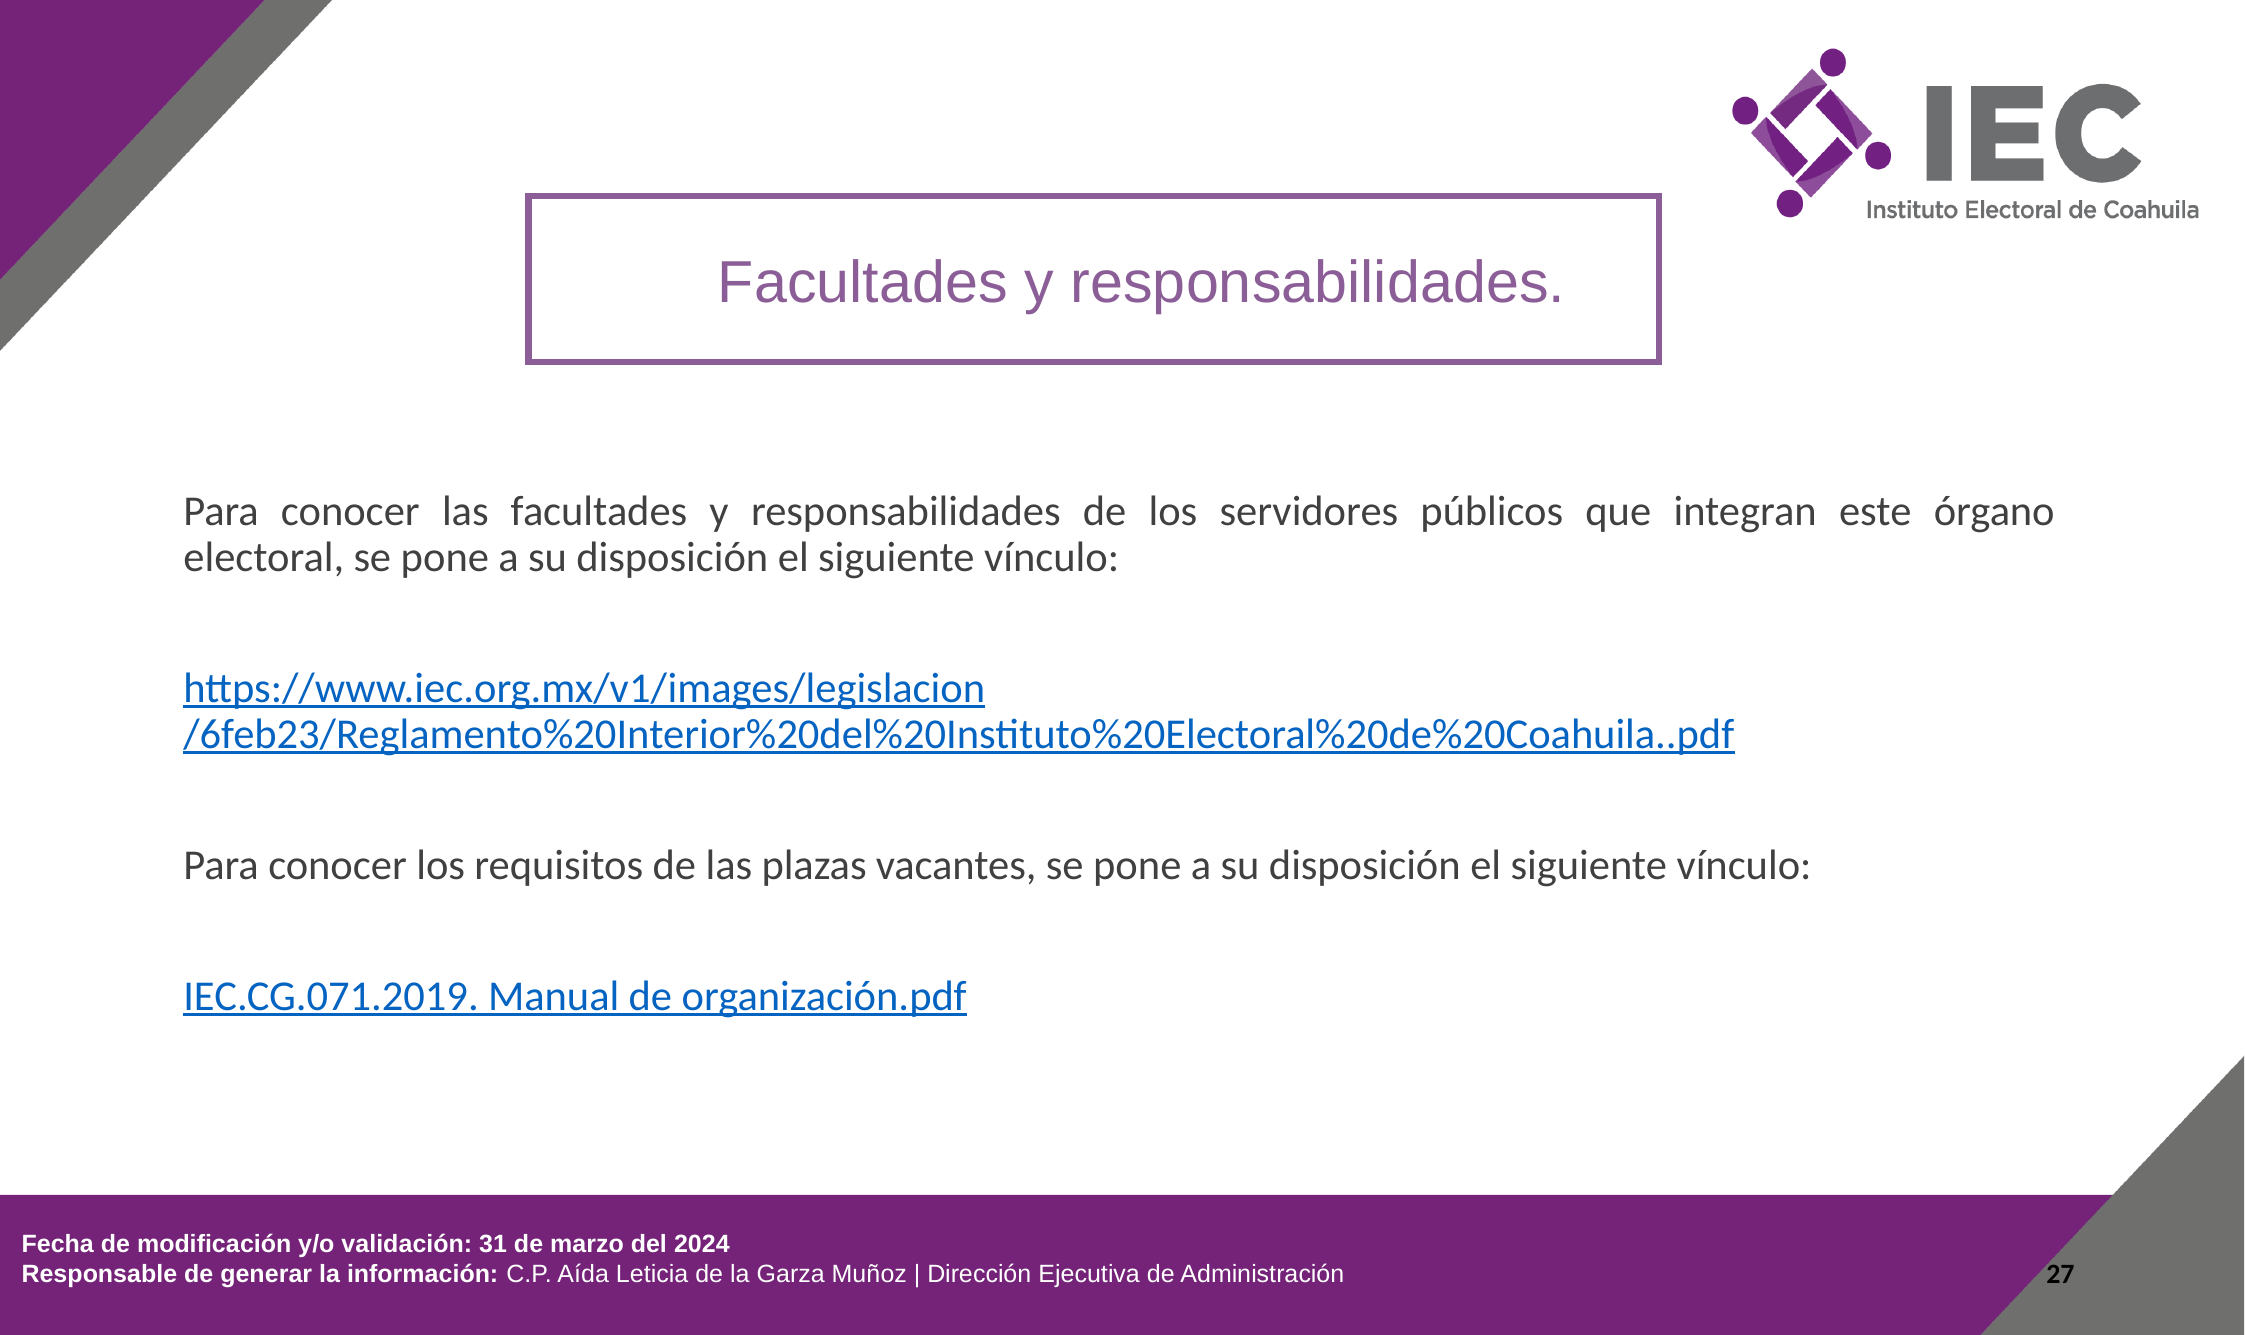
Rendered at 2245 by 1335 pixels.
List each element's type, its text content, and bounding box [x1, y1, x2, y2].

slide_number 27 [1584, 1237, 2090, 1309]
text_box Fecha de modificación y/o validación: 31 de marzo del 2024 Responsable de generar la información: C.P. Aída Leticia de la Garza Muñoz | Dirección Ejecutiva de Administración [0, 1220, 1734, 1296]
text_box [528, 195, 1660, 363]
text_box Facultades y responsabilidades. [624, 235, 1660, 322]
picture [0, 0, 2245, 1335]
list Para conocer las facultades y responsabilidades de los servidores públicos que integran este órgano electoral, se pone a su disposición el siguiente vínculo: https://www.iec.org.mx/v1/images/legislacion/6feb23/Reglamento%20Interior%20del%20Instituto%20Electoral%20de%20Coahuila..pdf Para conocer los requisitos de las plazas vacantes, se pone a su disposición el siguiente vínculo: IEC.CG.071.2019. Manual de organización.pdf [168, 481, 2072, 1031]
